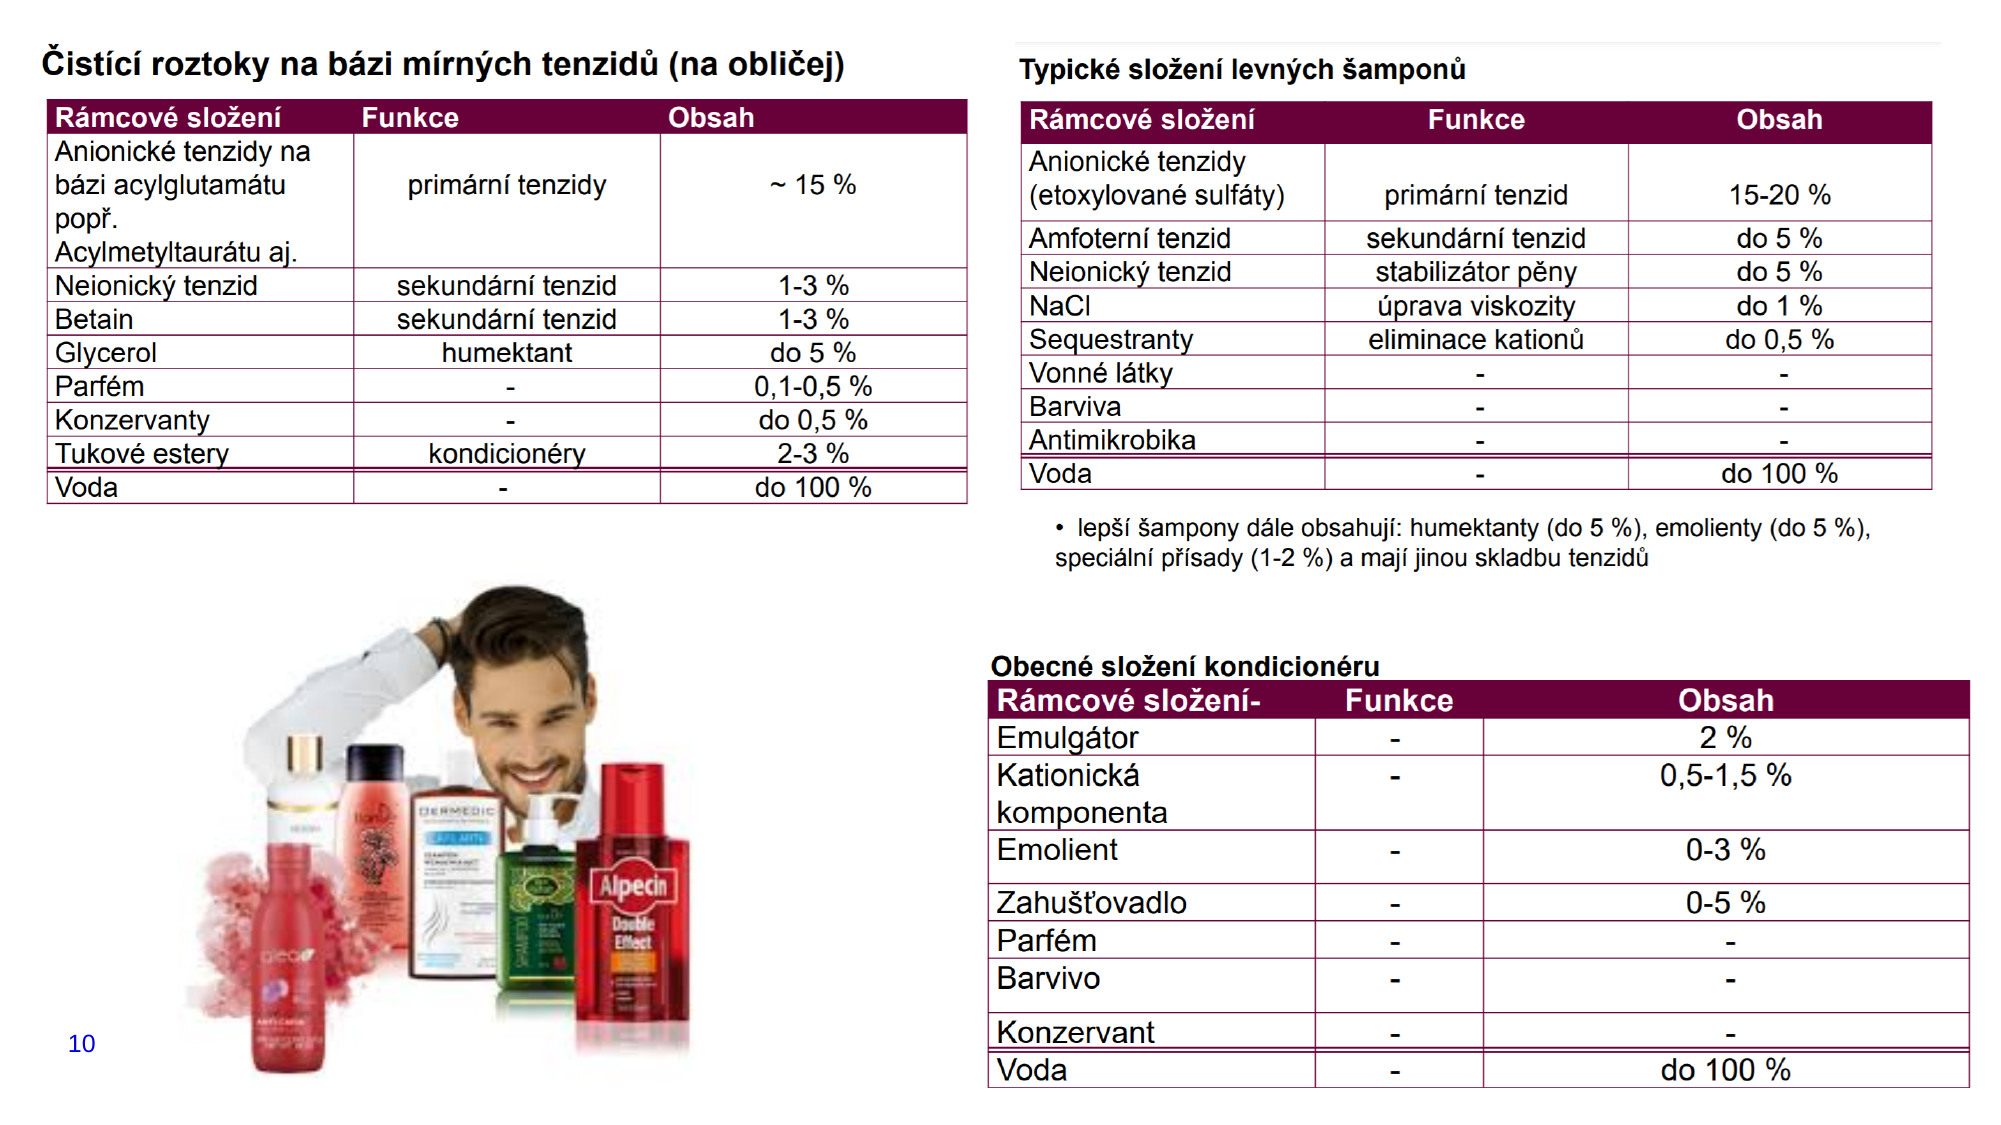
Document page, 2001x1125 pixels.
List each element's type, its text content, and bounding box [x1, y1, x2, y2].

picture [977, 646, 1979, 1099]
picture [178, 562, 697, 1081]
picture [38, 26, 972, 511]
slide_number 10 [67, 1021, 110, 1063]
picture [1014, 42, 1941, 579]
